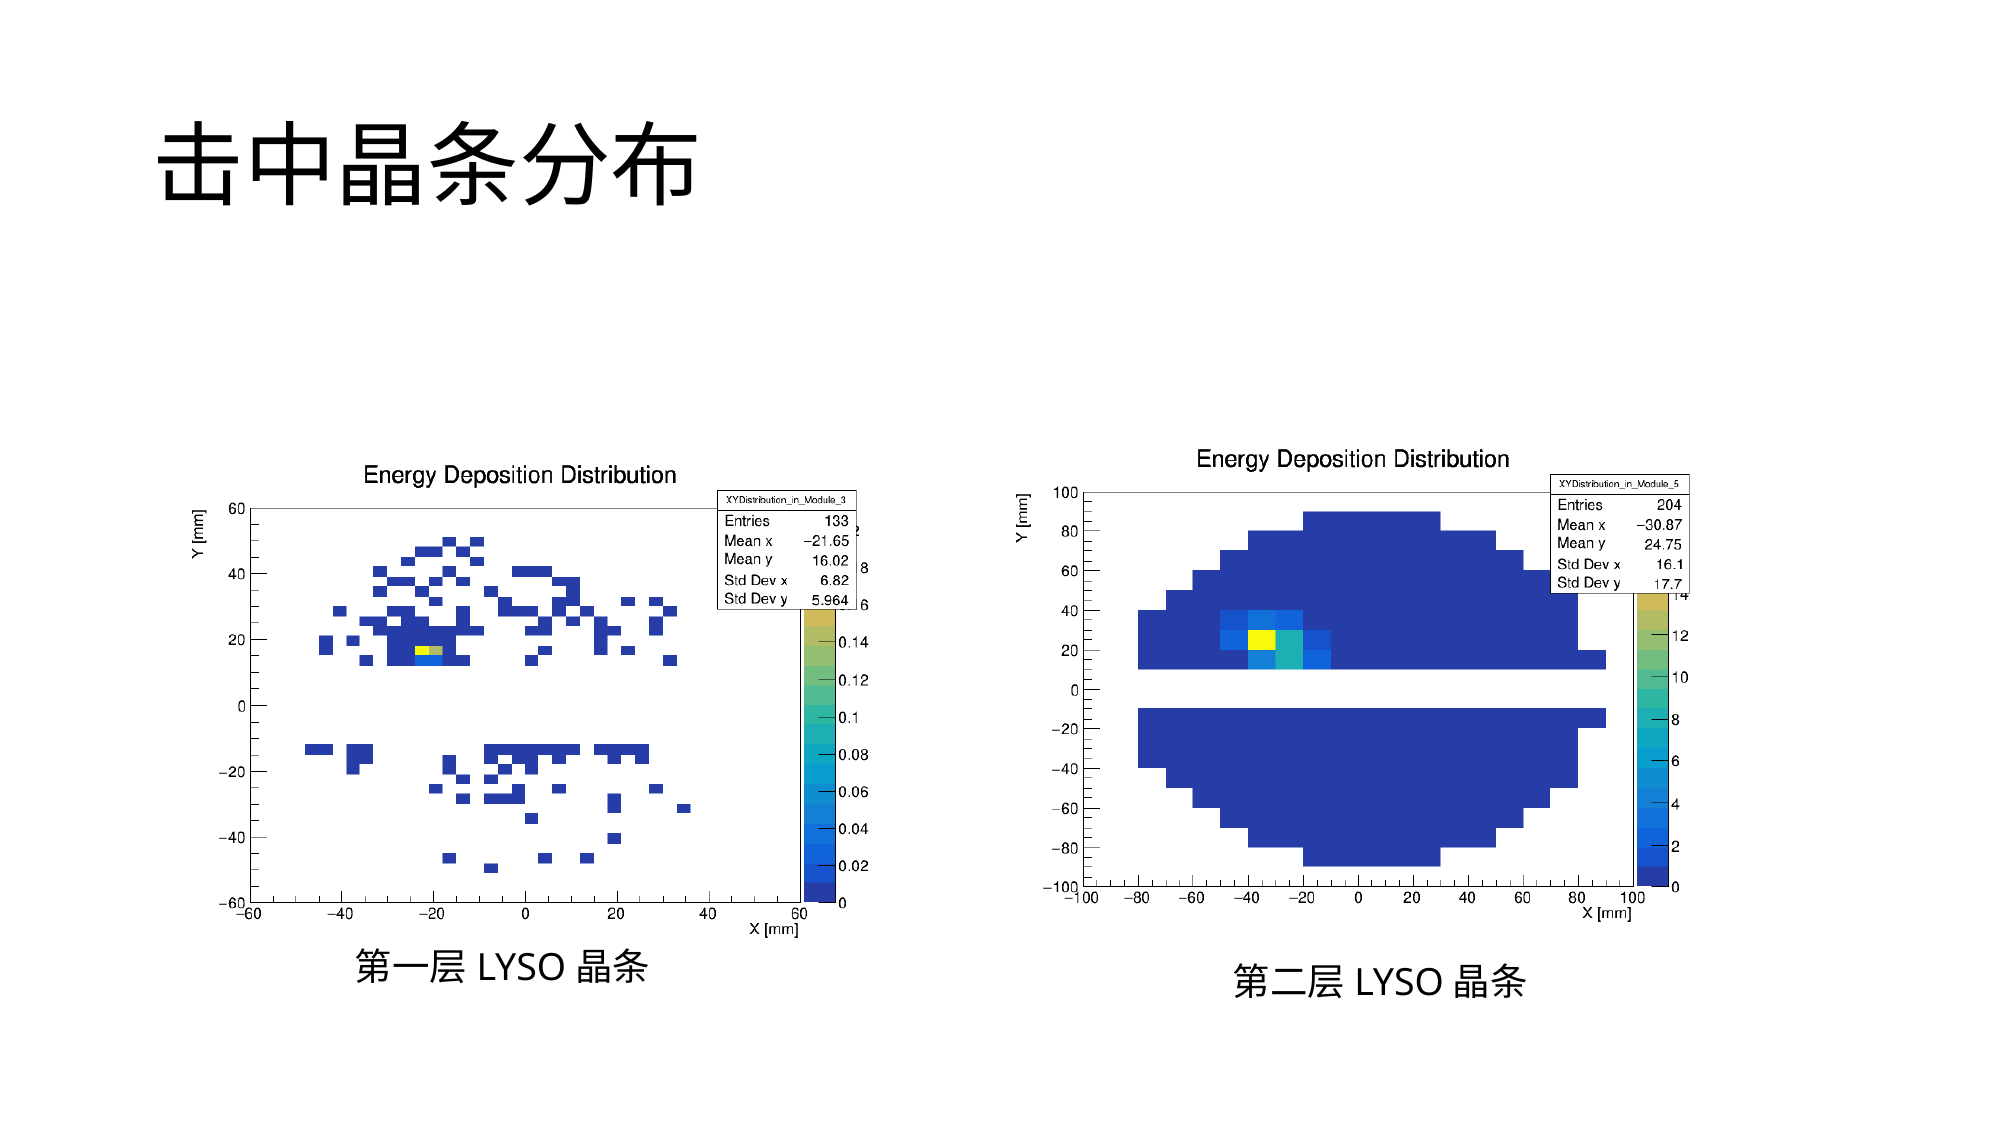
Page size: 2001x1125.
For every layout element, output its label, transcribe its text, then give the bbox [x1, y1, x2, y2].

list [181, 458, 869, 952]
text_box 第一层LYSO晶条 [275, 952, 730, 996]
picture [1014, 442, 1702, 936]
title 击中晶条分布 [137, 59, 1863, 278]
text_box 第二层LYSO晶条 [1153, 950, 1607, 1010]
